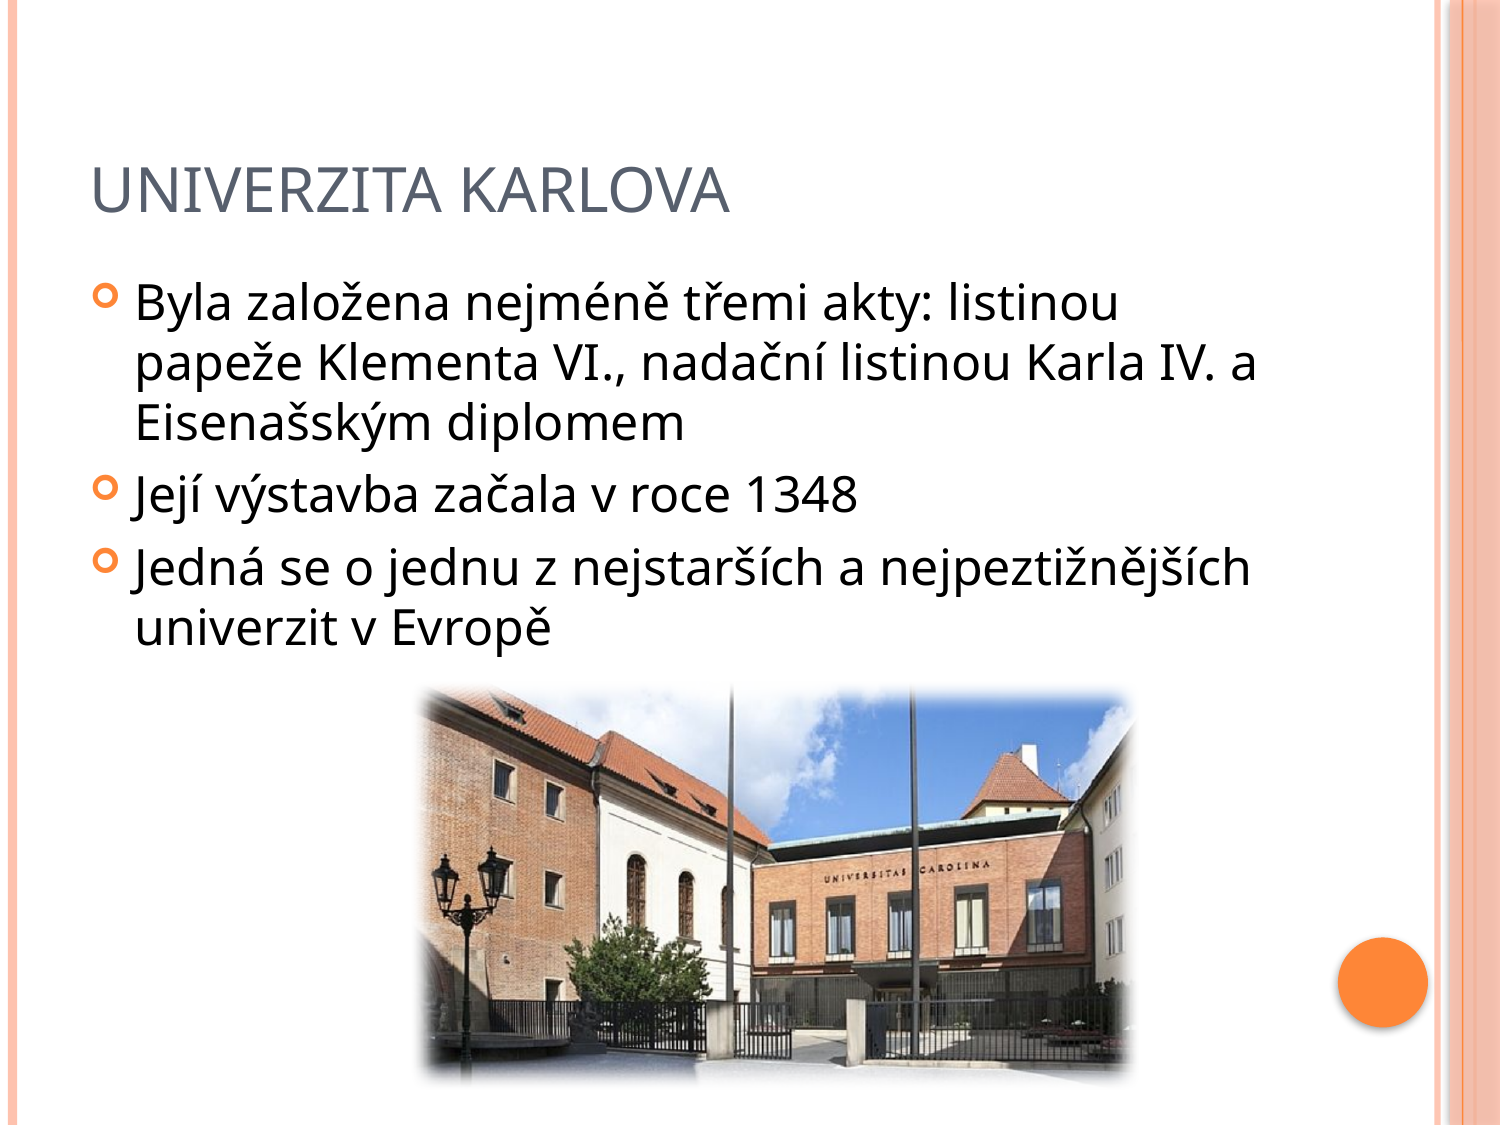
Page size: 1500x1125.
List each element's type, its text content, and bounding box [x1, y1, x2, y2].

list Byla založena nejméně třemi akty: listinou papeže Klementa VI., nadační listinou Karla IV. a Eisenašským diplomem Její výstavba začala v roce 1348 Jedná se o jednu z nejstarších a nejpeztižnějších univerzit v Evropě [75, 262, 1300, 1062]
picture [410, 680, 1140, 1092]
title Univerzita karlova [75, 45, 1300, 233]
